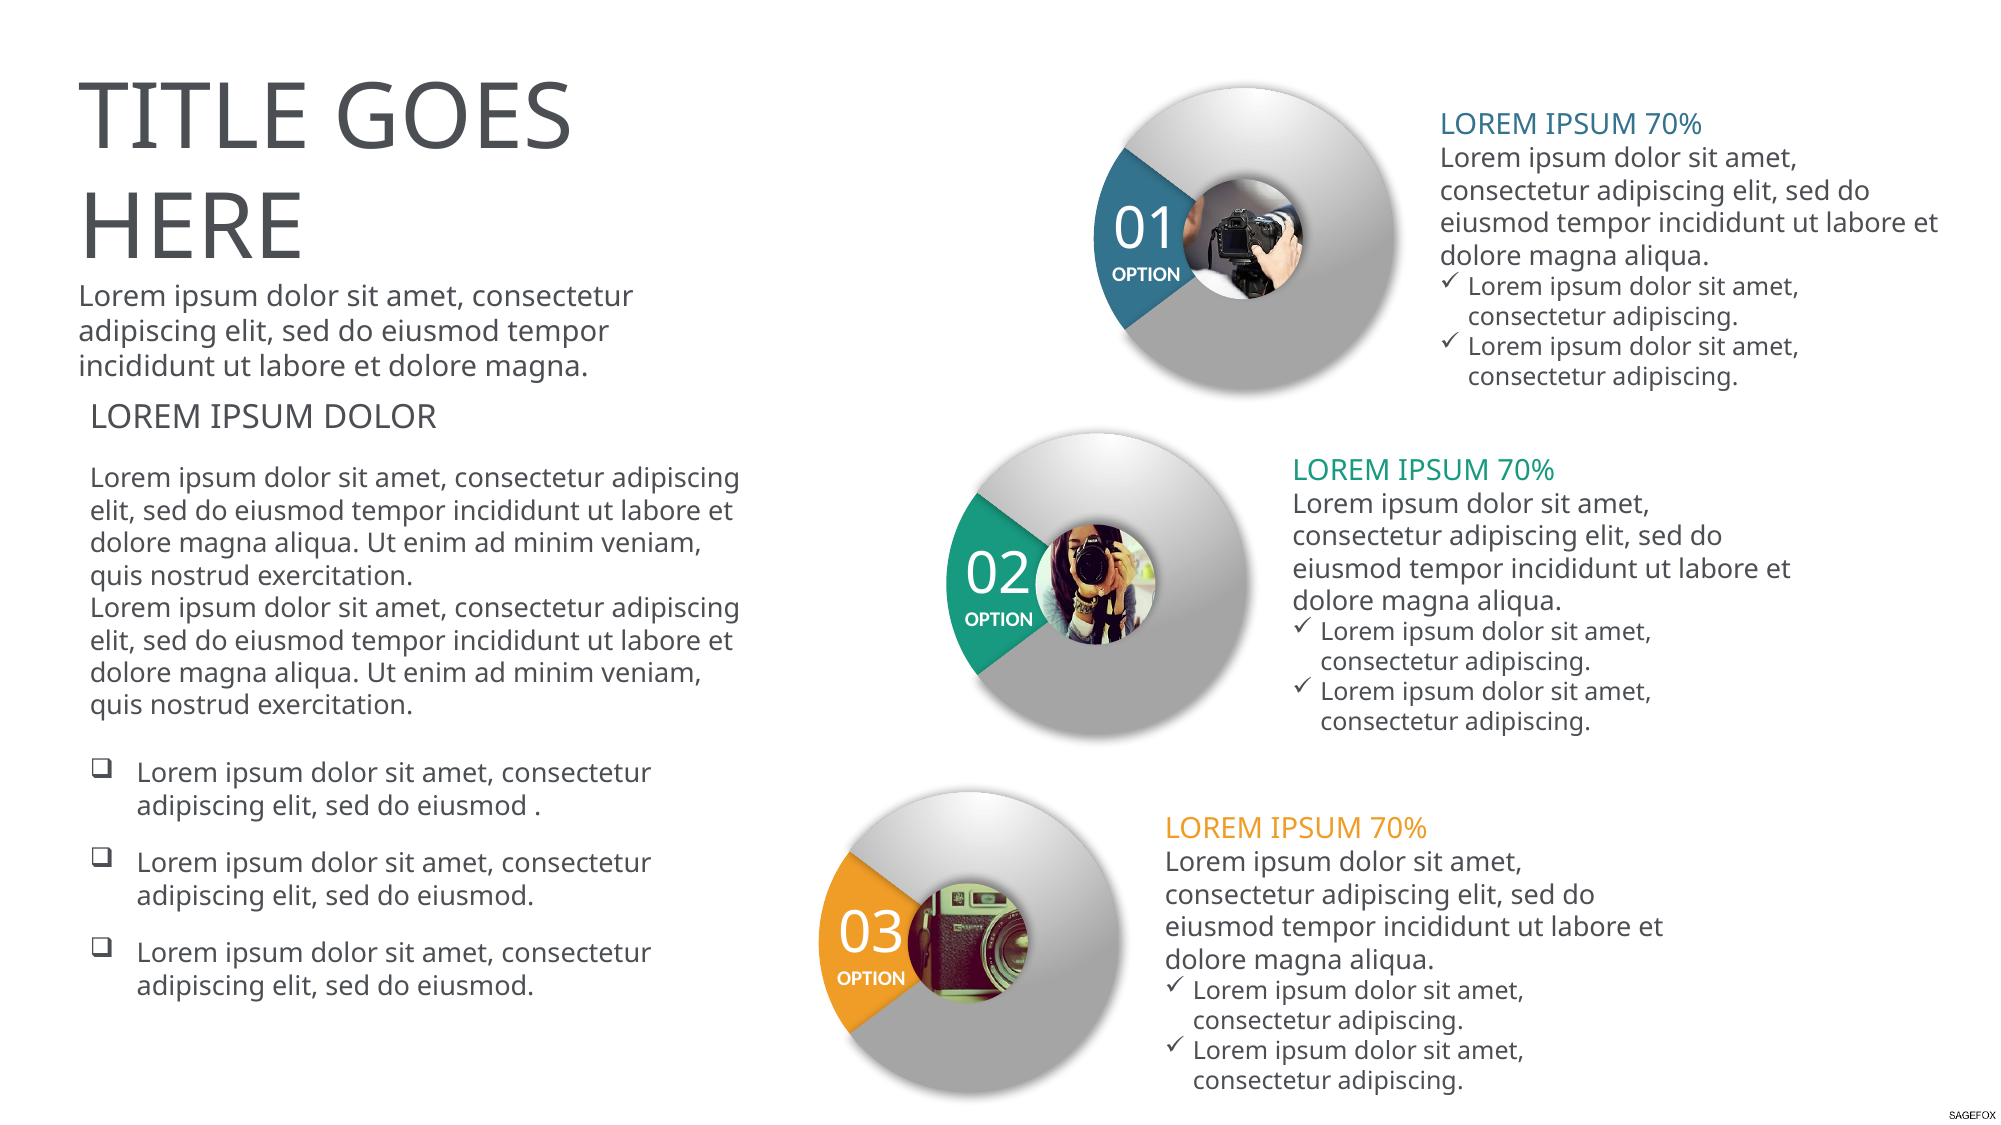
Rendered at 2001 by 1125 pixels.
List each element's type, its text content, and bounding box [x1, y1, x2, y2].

text_box LOREM IPSUM 70% Lorem ipsum dolor sit amet, consectetur adipiscing elit, sed do eiusmod tempor incididunt ut labore et dolore magna aliqua. Lorem ipsum dolor sit amet, consectetur adipiscing. Lorem ipsum dolor sit amet, consectetur adipiscing. [1149, 802, 1685, 1102]
text_box [976, 432, 1248, 735]
text_box [848, 791, 1120, 1094]
text_box [1207, 178, 1304, 301]
text_box [932, 882, 1029, 1005]
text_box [810, 851, 932, 1034]
text_box [1123, 87, 1395, 390]
text_box LOREM IPSUM 70% Lorem ipsum dolor sit amet, consectetur adipiscing elit, sed do eiusmod tempor incididunt ut labore et dolore magna aliqua. Lorem ipsum dolor sit amet, consectetur adipiscing. Lorem ipsum dolor sit amet, consectetur adipiscing. [1425, 98, 1960, 398]
picture [1924, 1102, 2000, 1123]
text_box [1060, 523, 1157, 646]
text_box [938, 492, 1060, 676]
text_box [1085, 147, 1207, 330]
text_box TITLE GOES HERE Lorem ipsum dolor sit amet, consectetur adipiscing elit, sed do eiusmod tempor incididunt ut labore et dolore magna. [63, 49, 725, 390]
text_box LOREM IPSUM 70% Lorem ipsum dolor sit amet, consectetur adipiscing elit, sed do eiusmod tempor incididunt ut labore et dolore magna aliqua. Lorem ipsum dolor sit amet, consectetur adipiscing. Lorem ipsum dolor sit amet, consectetur adipiscing. [1277, 443, 1812, 744]
text_box LOREM IPSUM DOLOR Lorem ipsum dolor sit amet, consectetur adipiscing elit, sed do eiusmod tempor incididunt ut labore et dolore magna aliqua. Ut enim ad minim veniam, quis nostrud exercitation. Lorem ipsum dolor sit amet, consectetur adipiscing elit, sed do eiusmod tempor incididunt ut labore et dolore magna aliqua. Ut enim ad minim veniam, quis nostrud exercitation. Lorem ipsum dolor sit amet, consectetur adipiscing elit, sed do eiusmod . Lorem ipsum dolor sit amet, consectetur adipiscing elit, sed do eiusmod. Lorem ipsum dolor sit amet, consectetur adipiscing elit, sed do eiusmod. [75, 388, 771, 1008]
